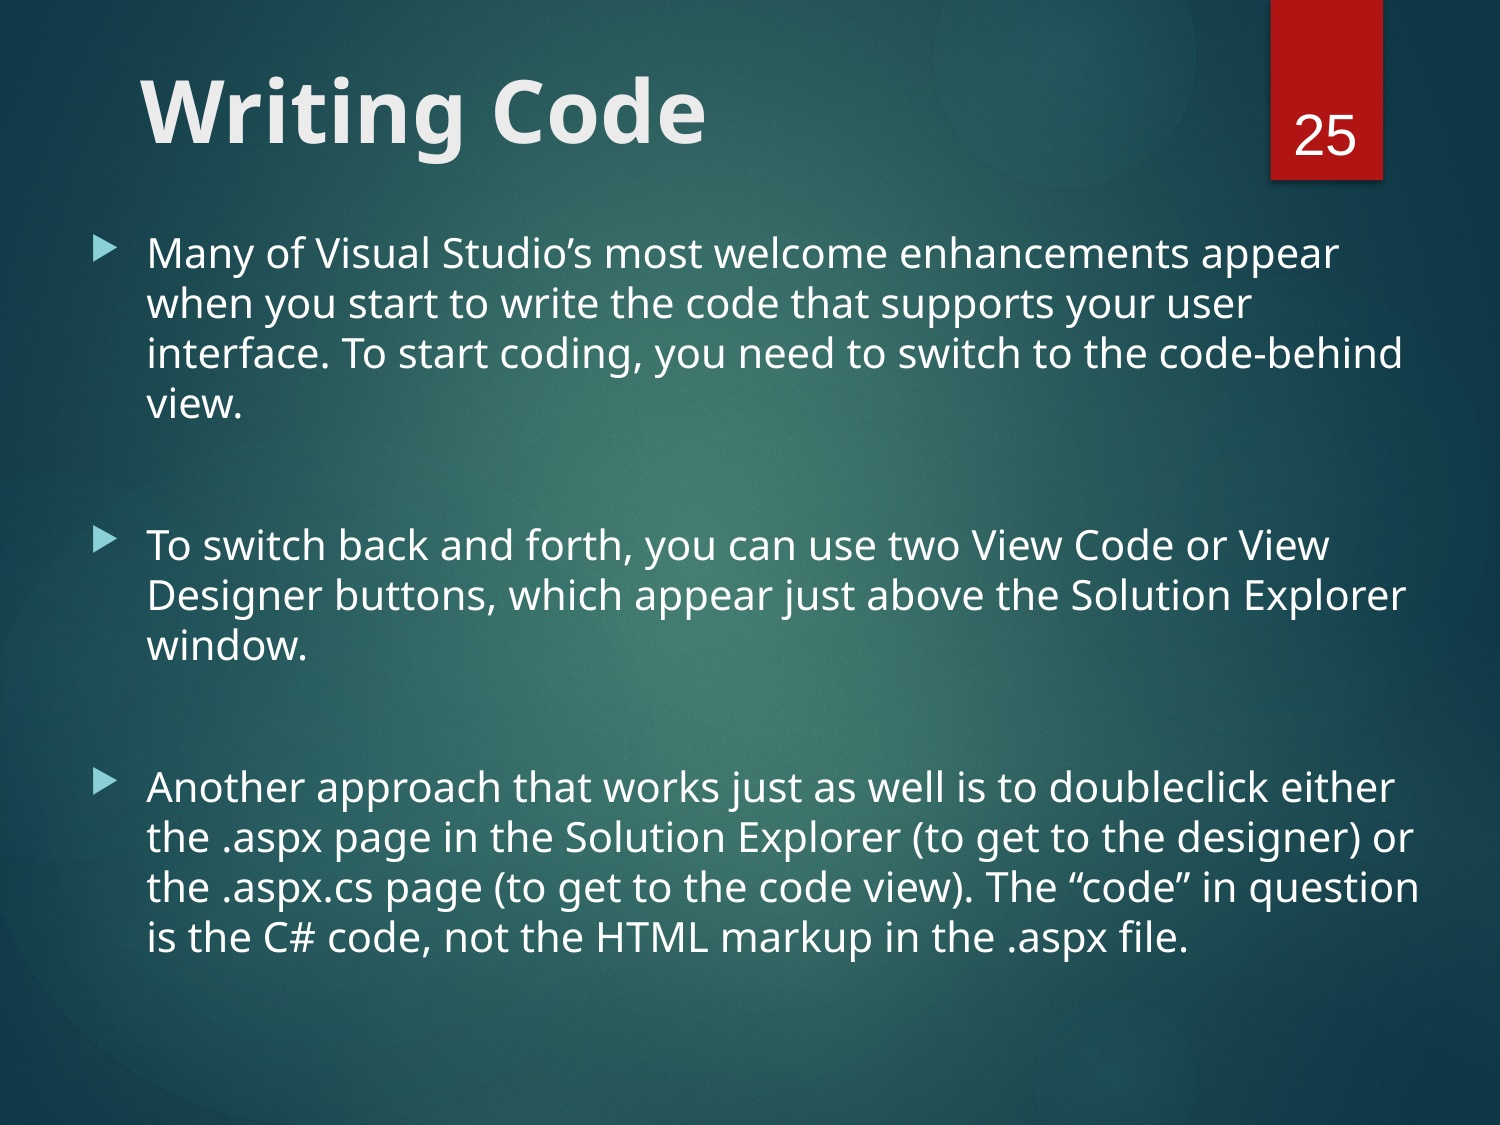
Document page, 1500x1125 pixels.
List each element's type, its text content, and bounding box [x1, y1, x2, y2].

title Writing Code [125, 48, 1400, 199]
slide_number 25 [1273, 48, 1378, 175]
list Many of Visual Studio’s most welcome enhancements appear when you start to write the code that supports your user interface. To start coding, you need to switch to the code-behind view. To switch back and forth, you can use two View Code or View Designer buttons, which appear just above the Solution Explorer window. Another approach that works just as well is to doubleclick either the .aspx page in the Solution Explorer (to get to the designer) or the .aspx.cs page (to get to the code view). The “code” in question is the C# code, not the HTML markup in the .aspx file. [75, 219, 1450, 1043]
